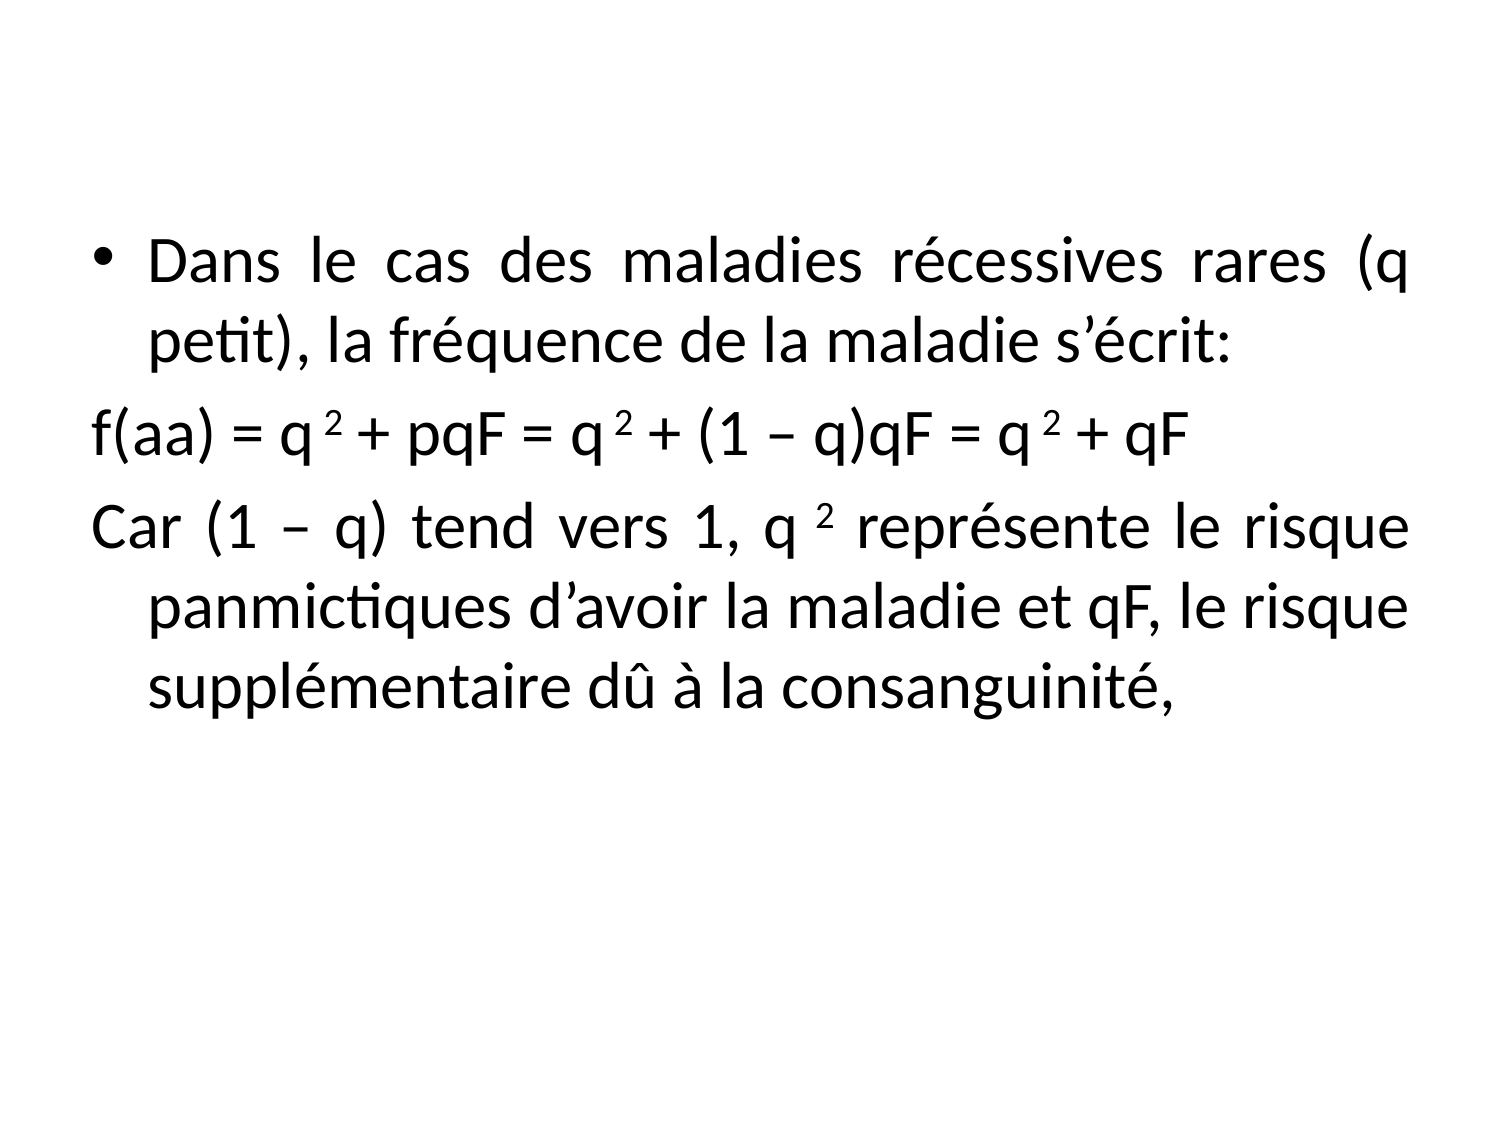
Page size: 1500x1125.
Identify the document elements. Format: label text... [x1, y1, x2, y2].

list Dans le cas des maladies récessives rares (q petit), la fréquence de la maladie s’écrit: f(aa) = q 2 + pqF = q 2 + (1 – q)qF = q 2 + qF Car (1 – q) tend vers 1, q 2 représente le risque panmictiques d’avoir la maladie et qF, le risque supplémentaire dû à la consanguinité, [76, 208, 1427, 799]
